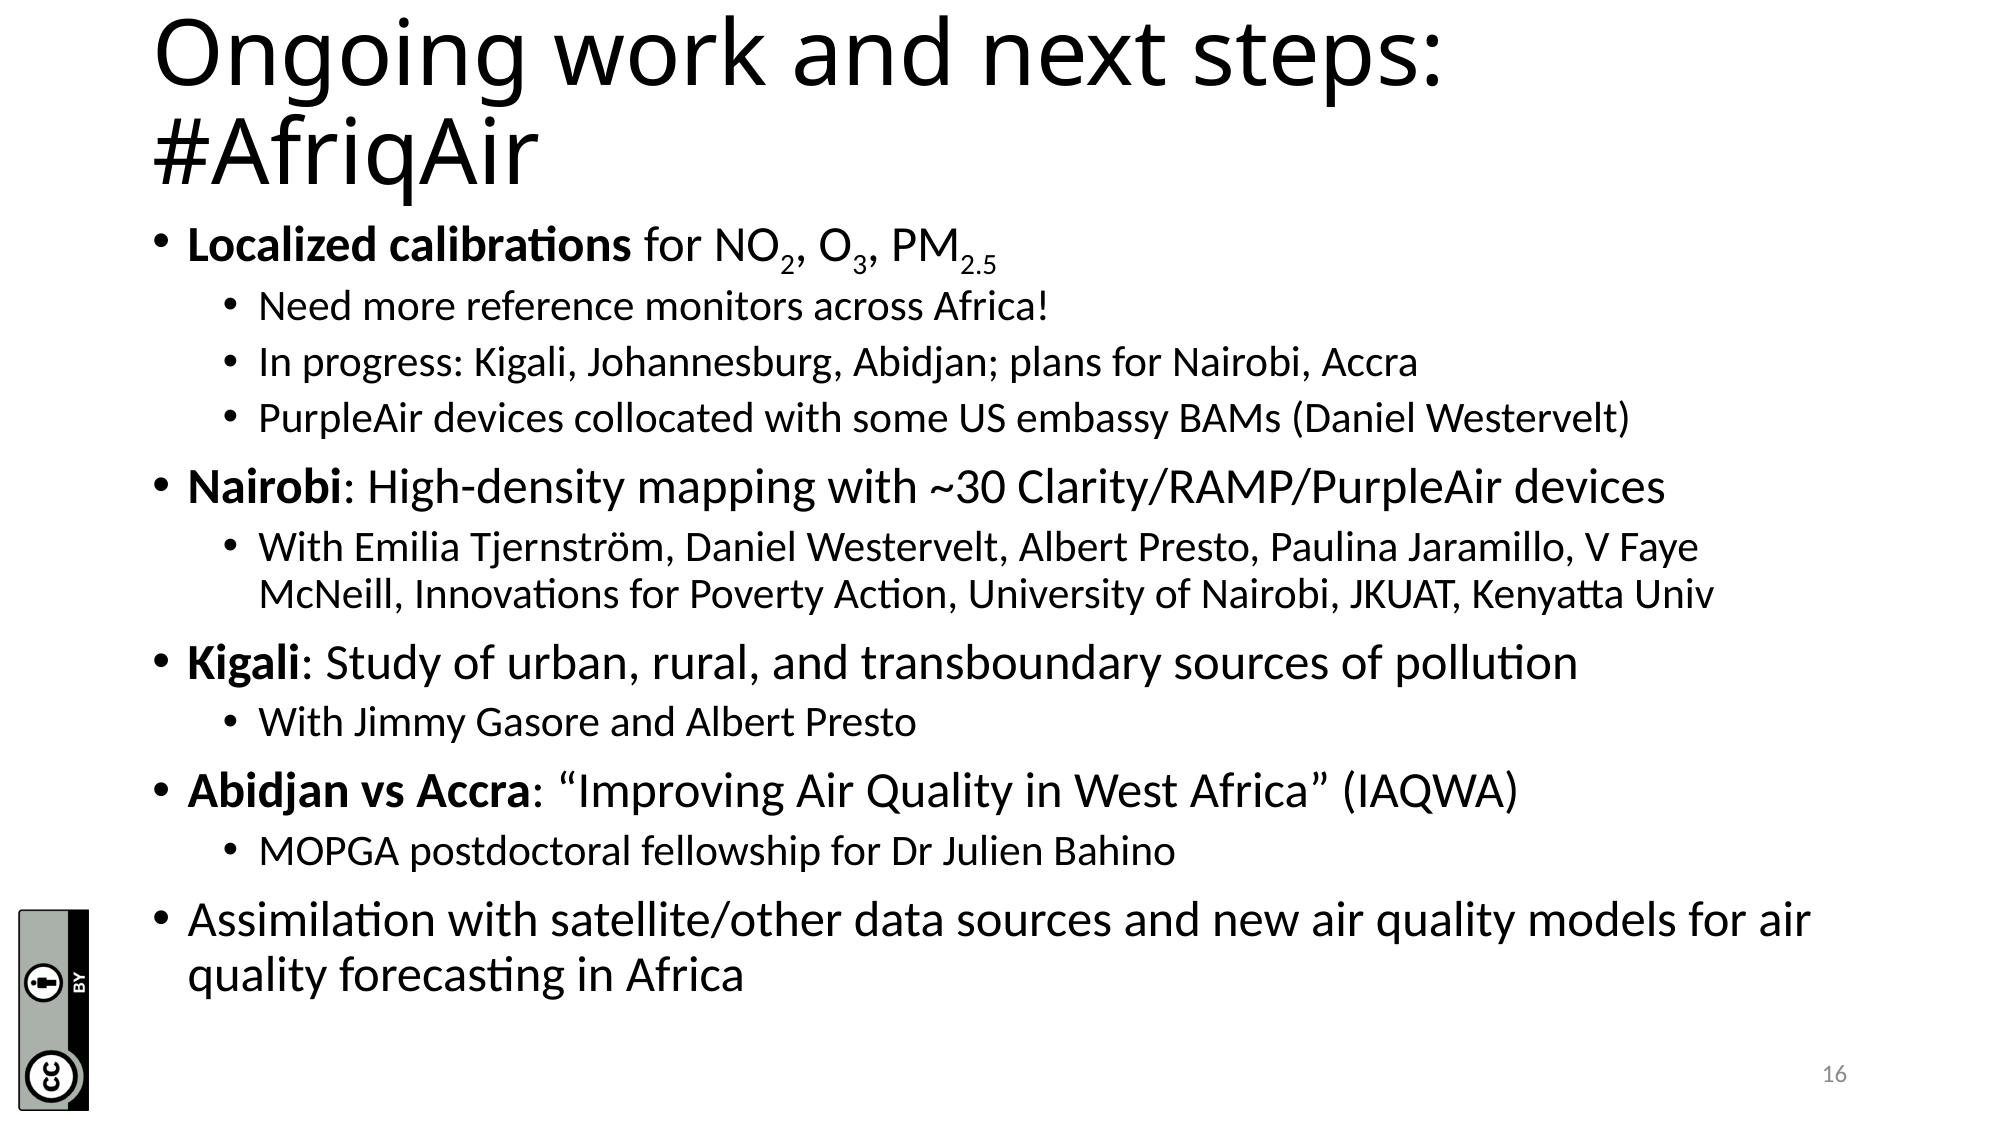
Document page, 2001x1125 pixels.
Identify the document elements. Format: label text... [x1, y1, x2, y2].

picture [19, 910, 89, 1111]
list Localized calibrations for NO2, O3, PM2.5 Need more reference monitors across Africa! In progress: Kigali, Johannesburg, Abidjan; plans for Nairobi, Accra PurpleAir devices collocated with some US embassy BAMs (Daniel Westervelt) Nairobi: High-density mapping with ~30 Clarity/RAMP/PurpleAir devices With Emilia Tjernström, Daniel Westervelt, Albert Presto, Paulina Jaramillo, V Faye McNeill, Innovations for Poverty Action, University of Nairobi, JKUAT, Kenyatta Univ Kigali: Study of urban, rural, and transboundary sources of pollution With Jimmy Gasore and Albert Presto Abidjan vs Accra: “Improving Air Quality in West Africa” (IAQWA) MOPGA postdoctoral fellowship for Dr Julien Bahino Assimilation with satellite/other data sources and new air quality models for air quality forecasting in Africa [137, 204, 1863, 1025]
title Ongoing work and next steps: #AfriqAir [137, 40, 1863, 169]
slide_number 16 [1412, 1042, 1863, 1103]
